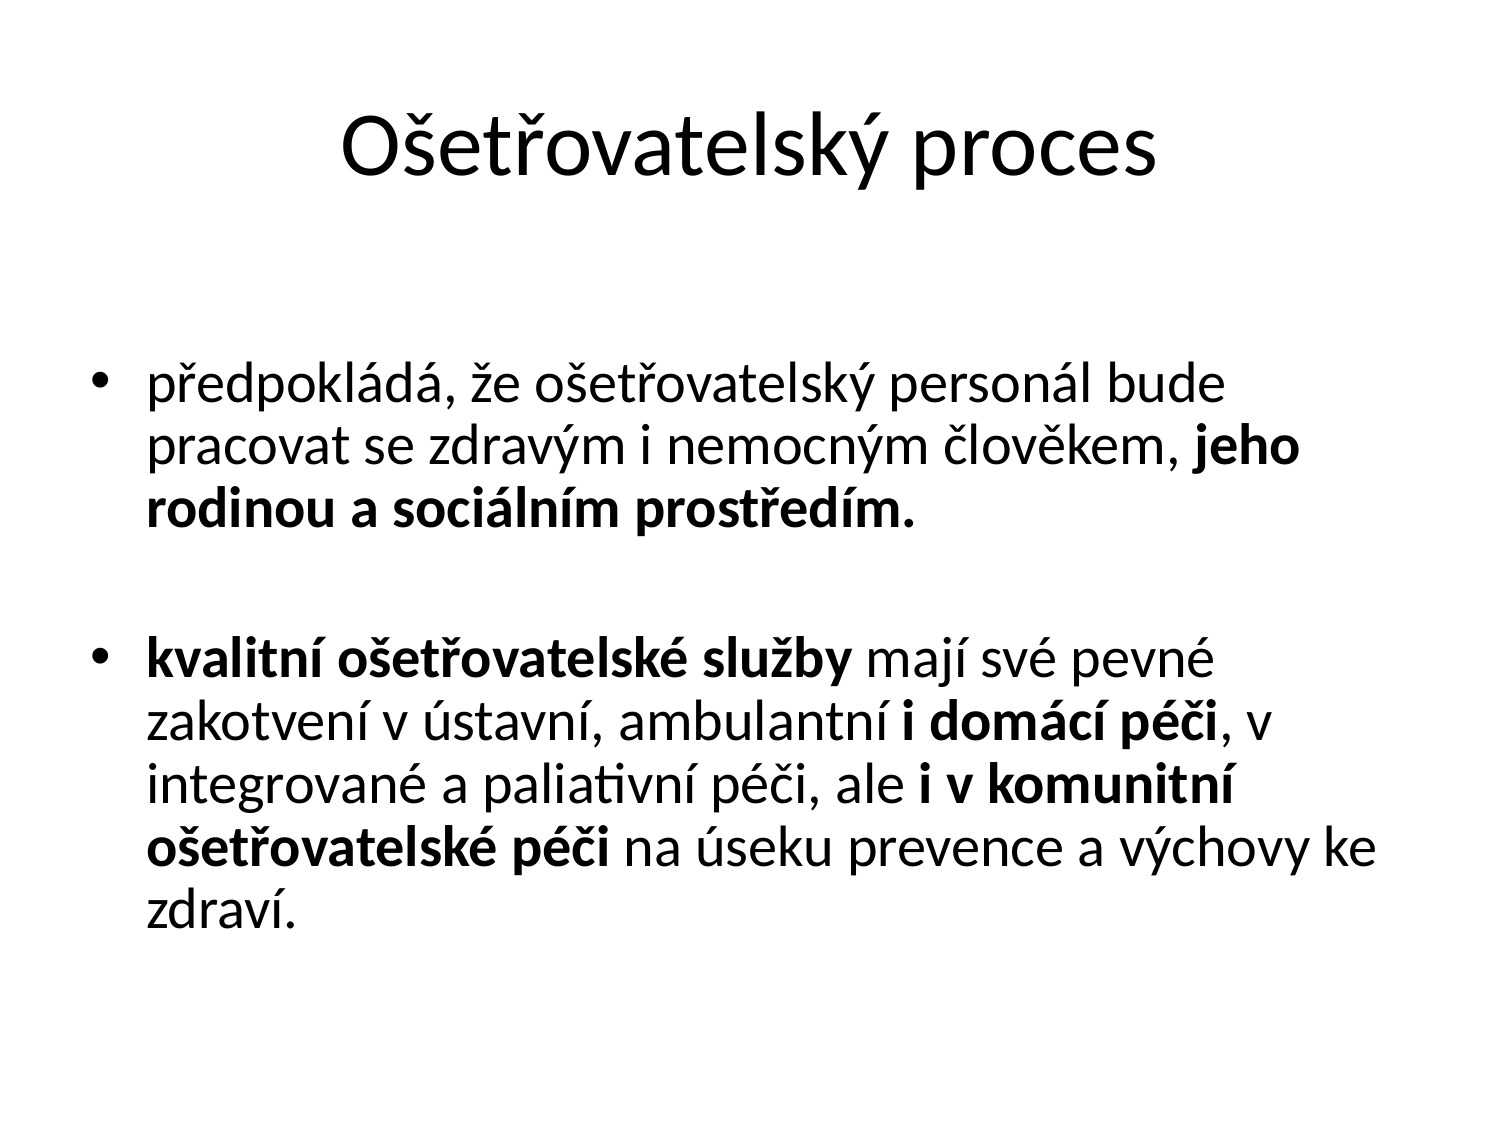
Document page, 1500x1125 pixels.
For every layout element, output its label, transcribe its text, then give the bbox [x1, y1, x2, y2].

list předpokládá, že ošetřovatelský personál bude pracovat se zdravým i nemocným člověkem, jeho rodinou a sociálním prostředím. kvalitní ošetřovatelské služby mají své pevné zakotvení v ústavní, ambulantní i domácí péči, v integrované a paliativní péči, ale i v komunitní ošetřovatelské péči na úseku prevence a výchovy ke zdraví. [75, 262, 1425, 1005]
title Ošetřovatelský proces [75, 45, 1425, 233]
